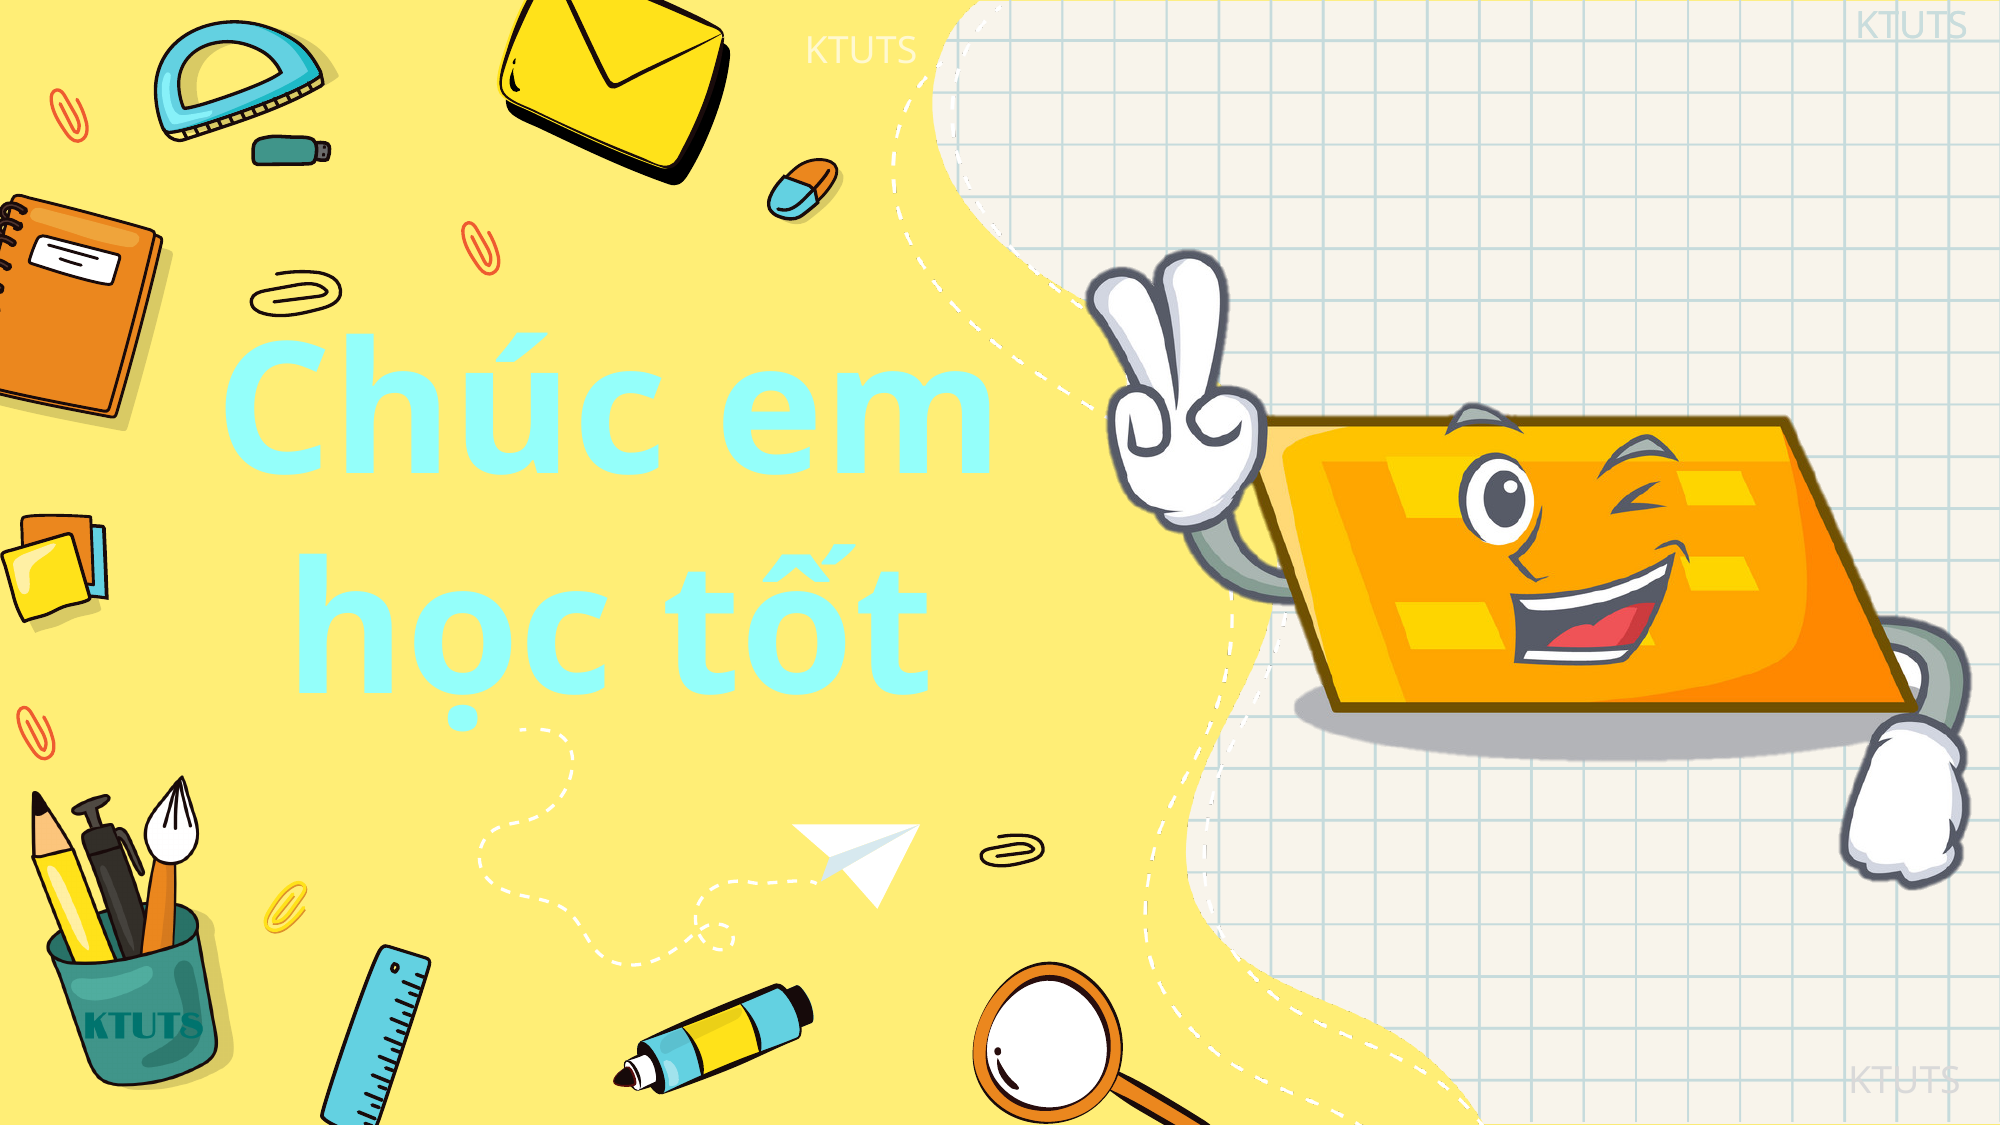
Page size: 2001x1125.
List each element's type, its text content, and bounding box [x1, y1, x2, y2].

picture [879, 0, 2000, 1125]
picture [31, 775, 234, 1090]
text_box Chúc em học tốt [114, 283, 890, 738]
text_box KTUTS [1840, 0, 1983, 54]
